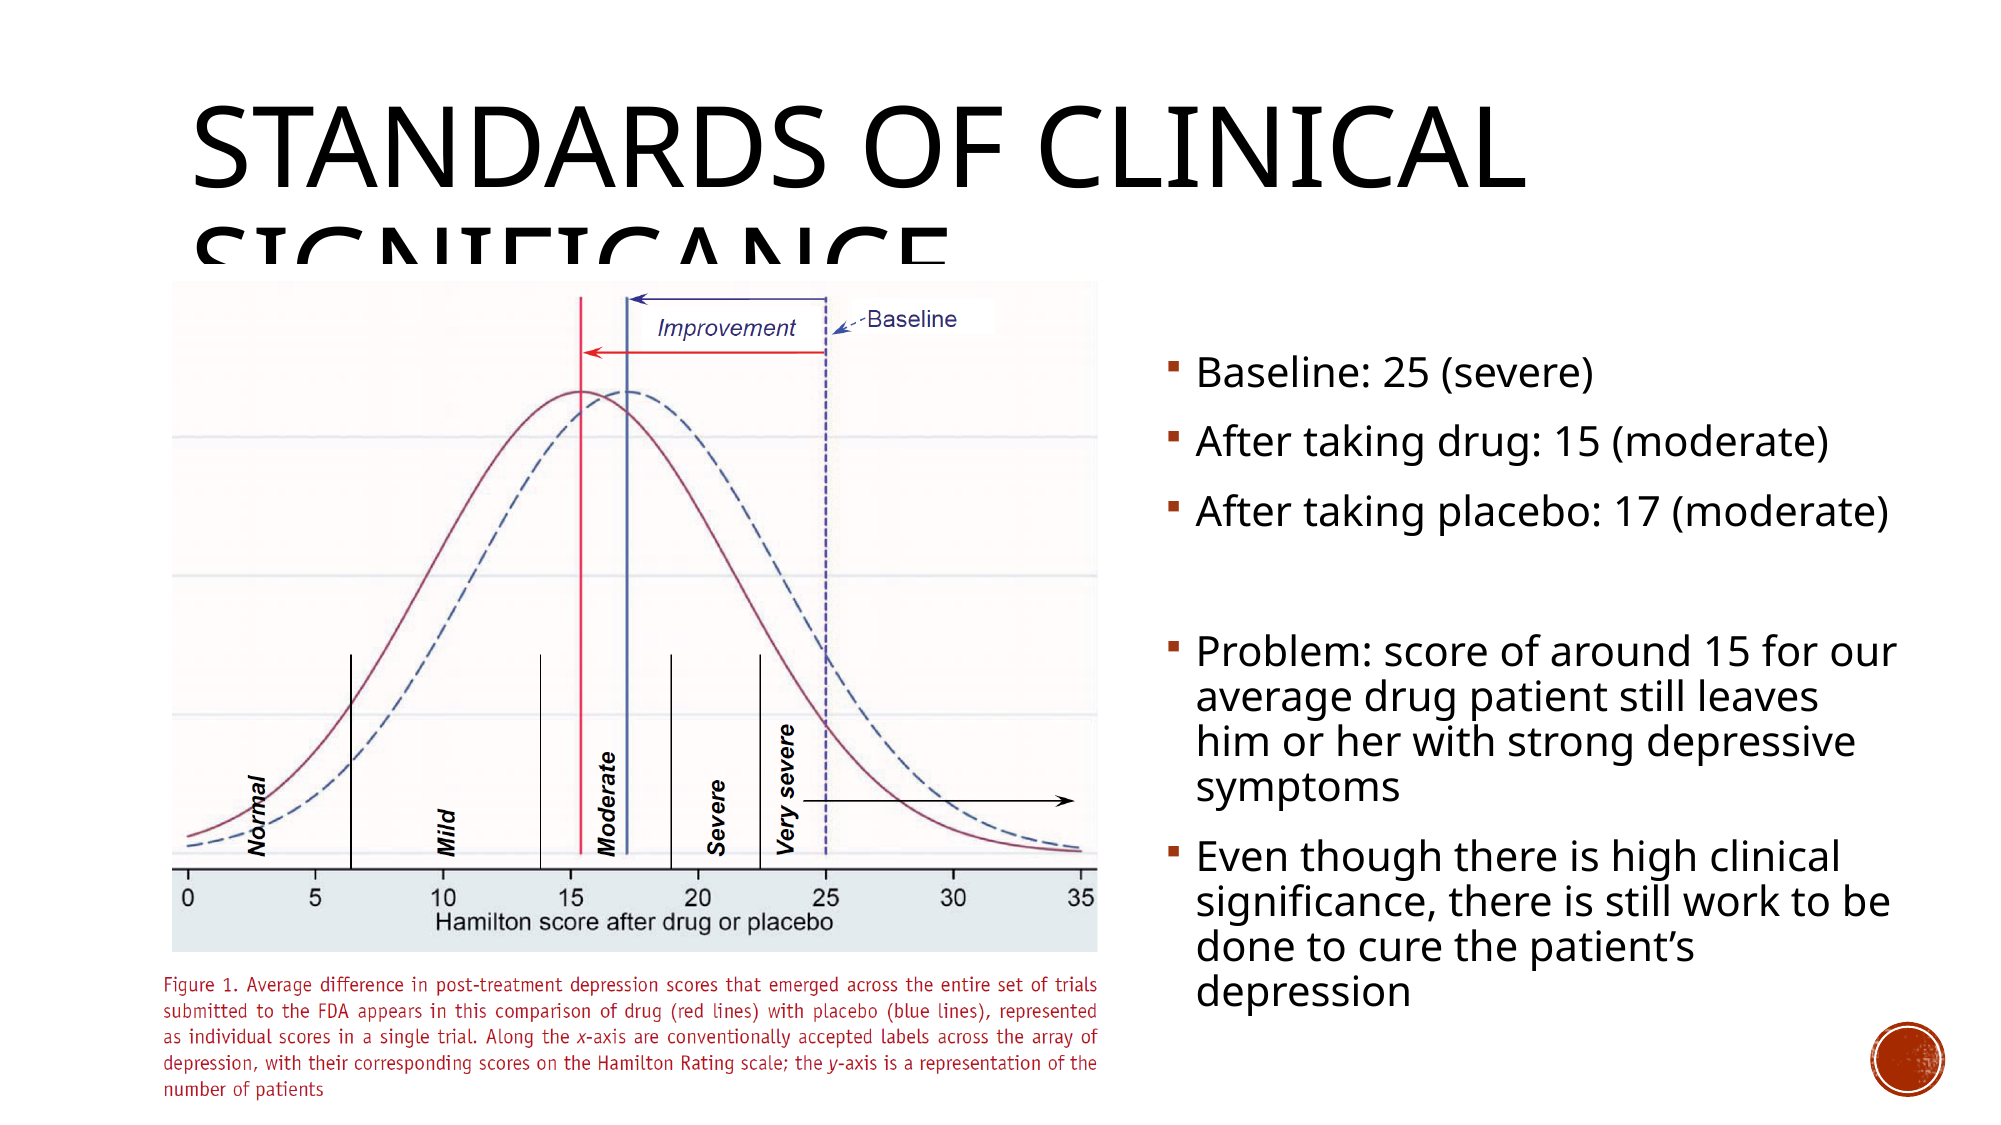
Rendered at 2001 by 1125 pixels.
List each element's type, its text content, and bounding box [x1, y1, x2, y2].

picture [150, 264, 1111, 1111]
list Baseline: 25 (severe) After taking drug: 15 (moderate) After taking placebo: 17 (moderate) Problem: score of around 15 for our average drug patient still leaves him or her with strong depressive symptoms Even though there is high clinical significance, there is still work to be done to cure the patient’s depression [1150, 343, 1920, 1013]
title Standards of clinical significance [175, 79, 1826, 344]
